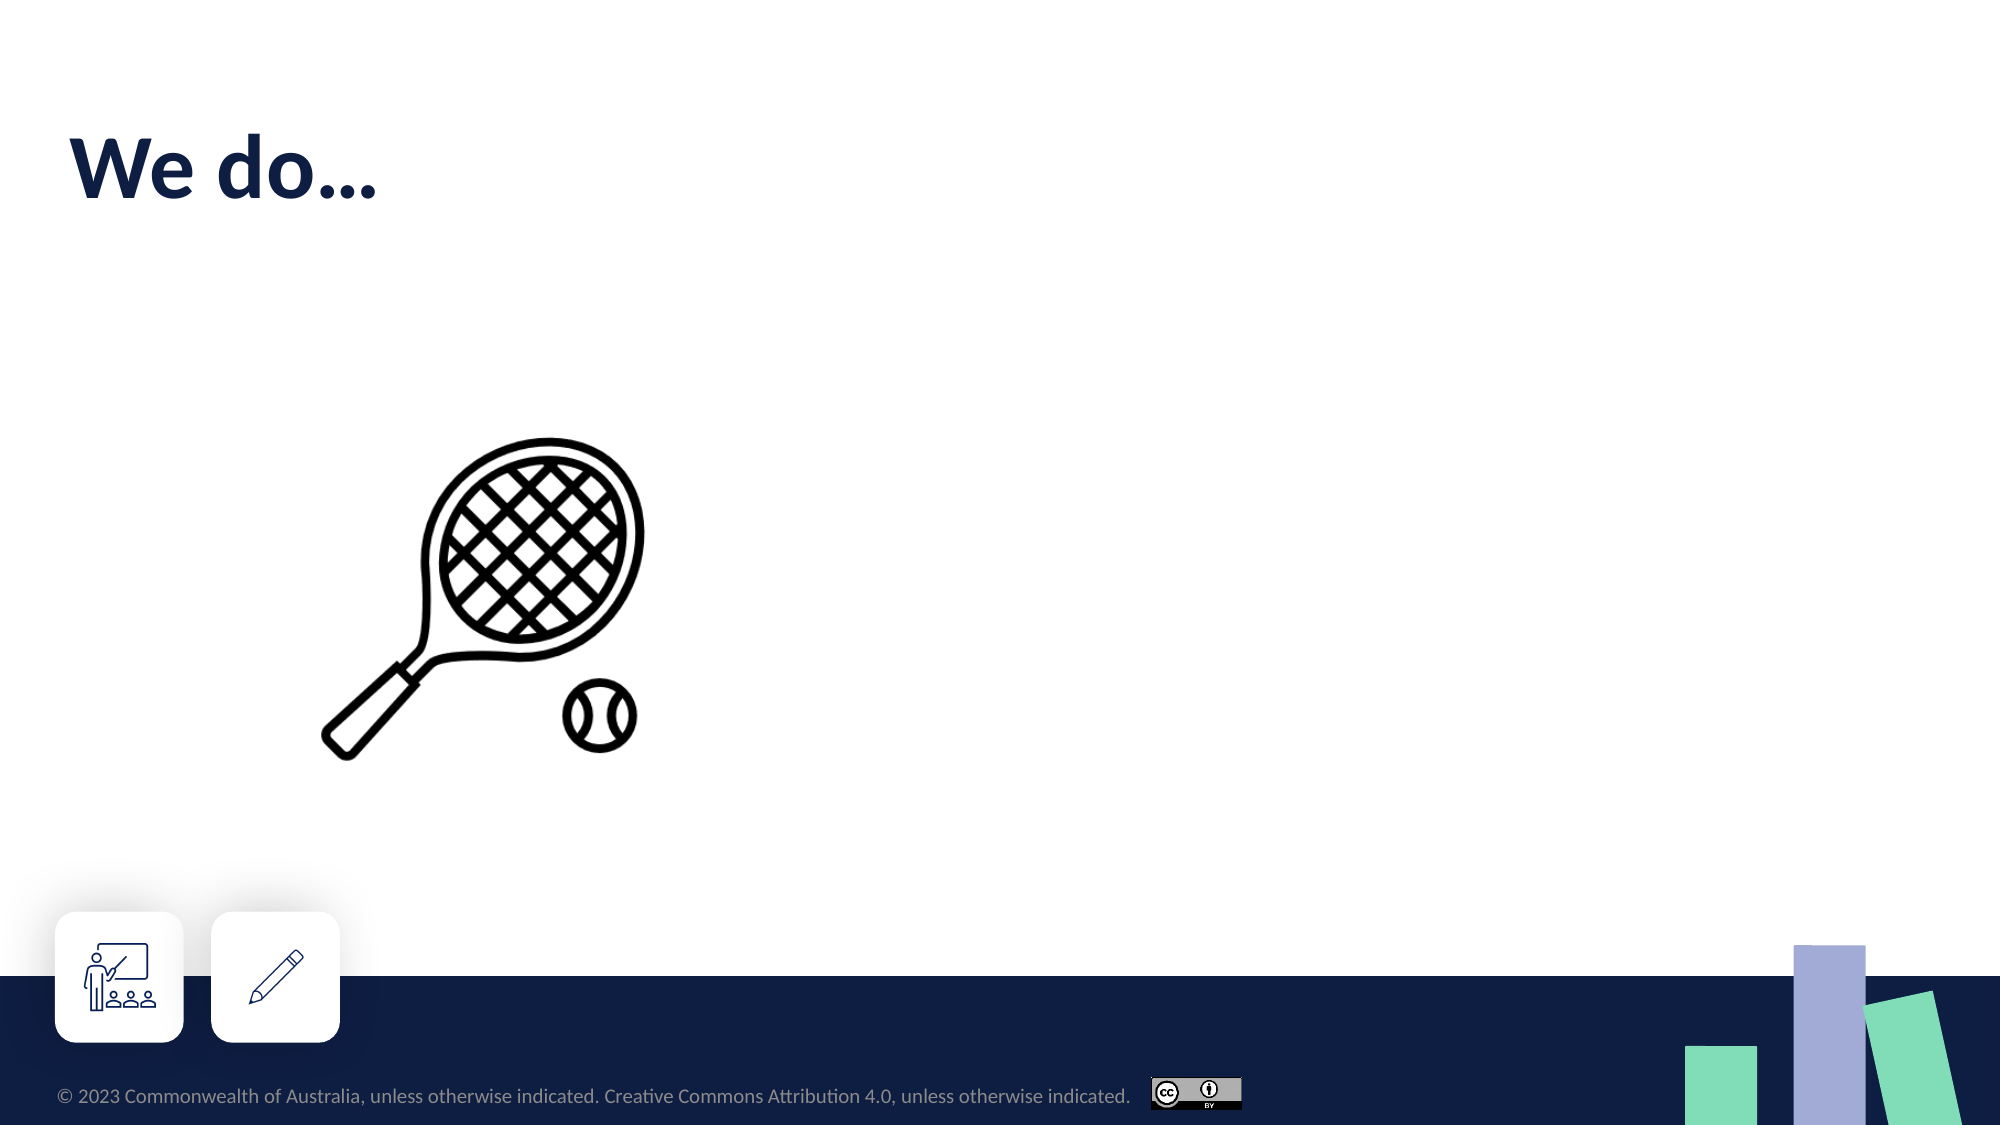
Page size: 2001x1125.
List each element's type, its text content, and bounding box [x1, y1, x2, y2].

picture [275, 383, 698, 806]
picture [243, 944, 309, 1010]
picture [1151, 1077, 1242, 1110]
text_box [53, 910, 185, 1044]
text_box [210, 910, 341, 1044]
picture [78, 935, 161, 1019]
title We do… [54, 59, 1780, 278]
